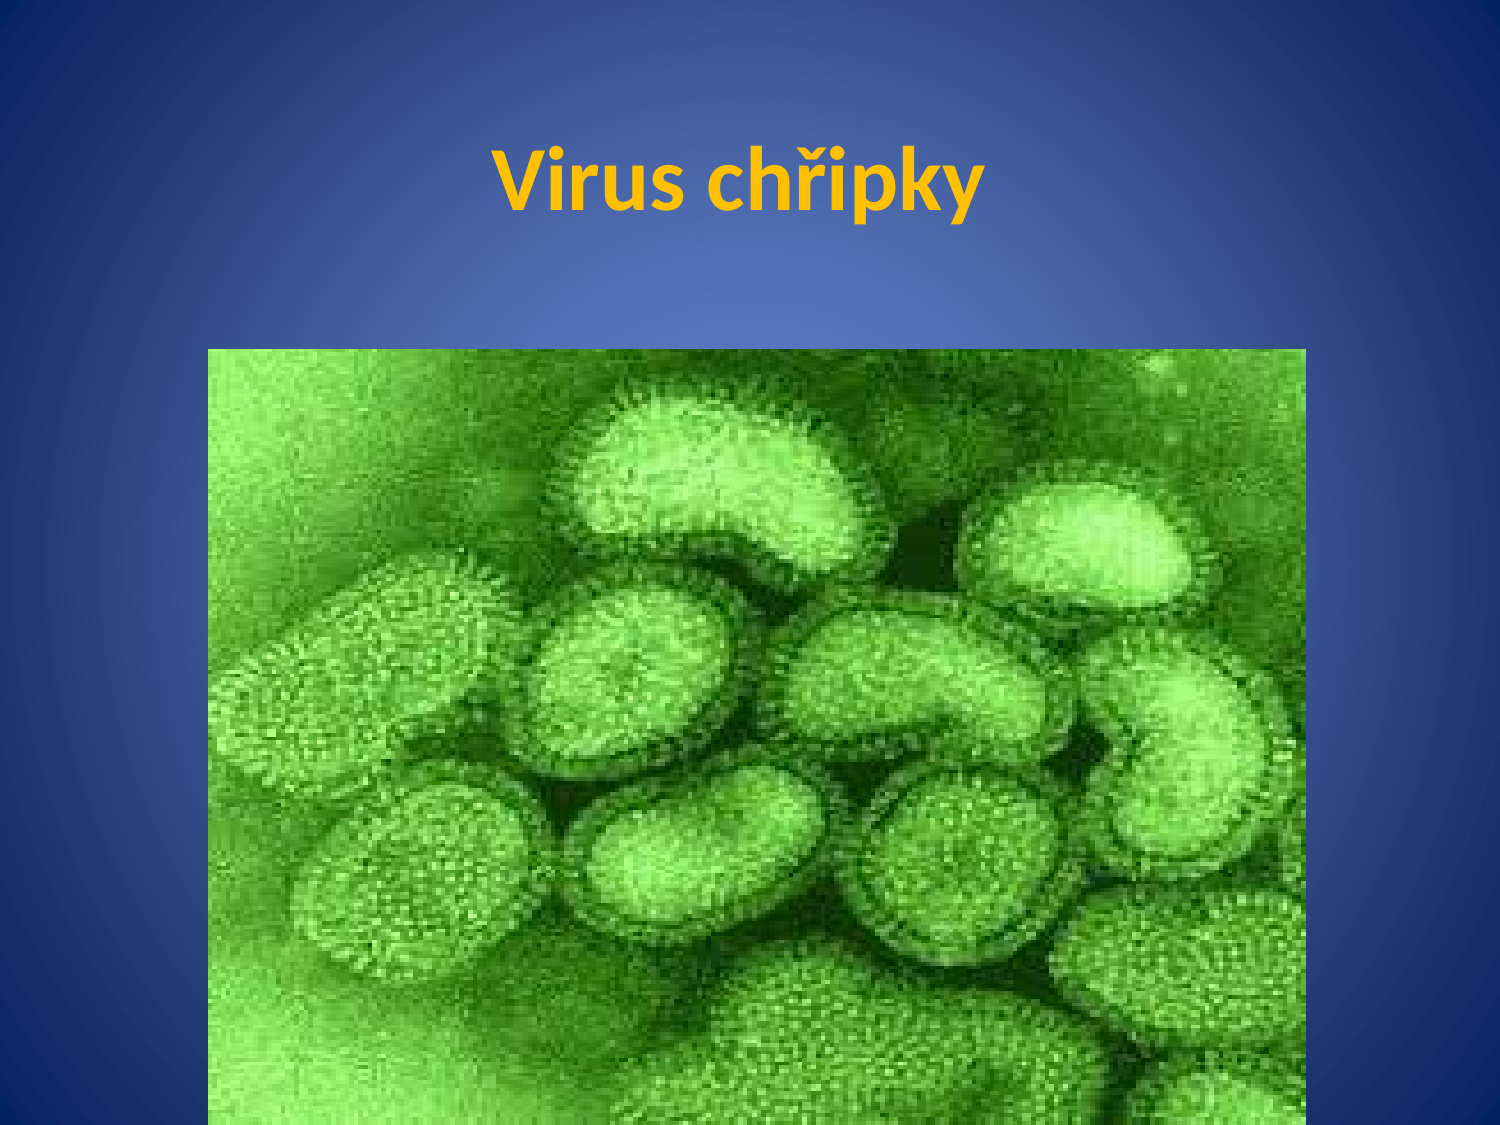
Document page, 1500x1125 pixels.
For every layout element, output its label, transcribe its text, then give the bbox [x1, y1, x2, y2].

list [208, 349, 1306, 1125]
title Virus chřipky [53, 45, 1425, 303]
picture [0, 0, 1500, 1125]
